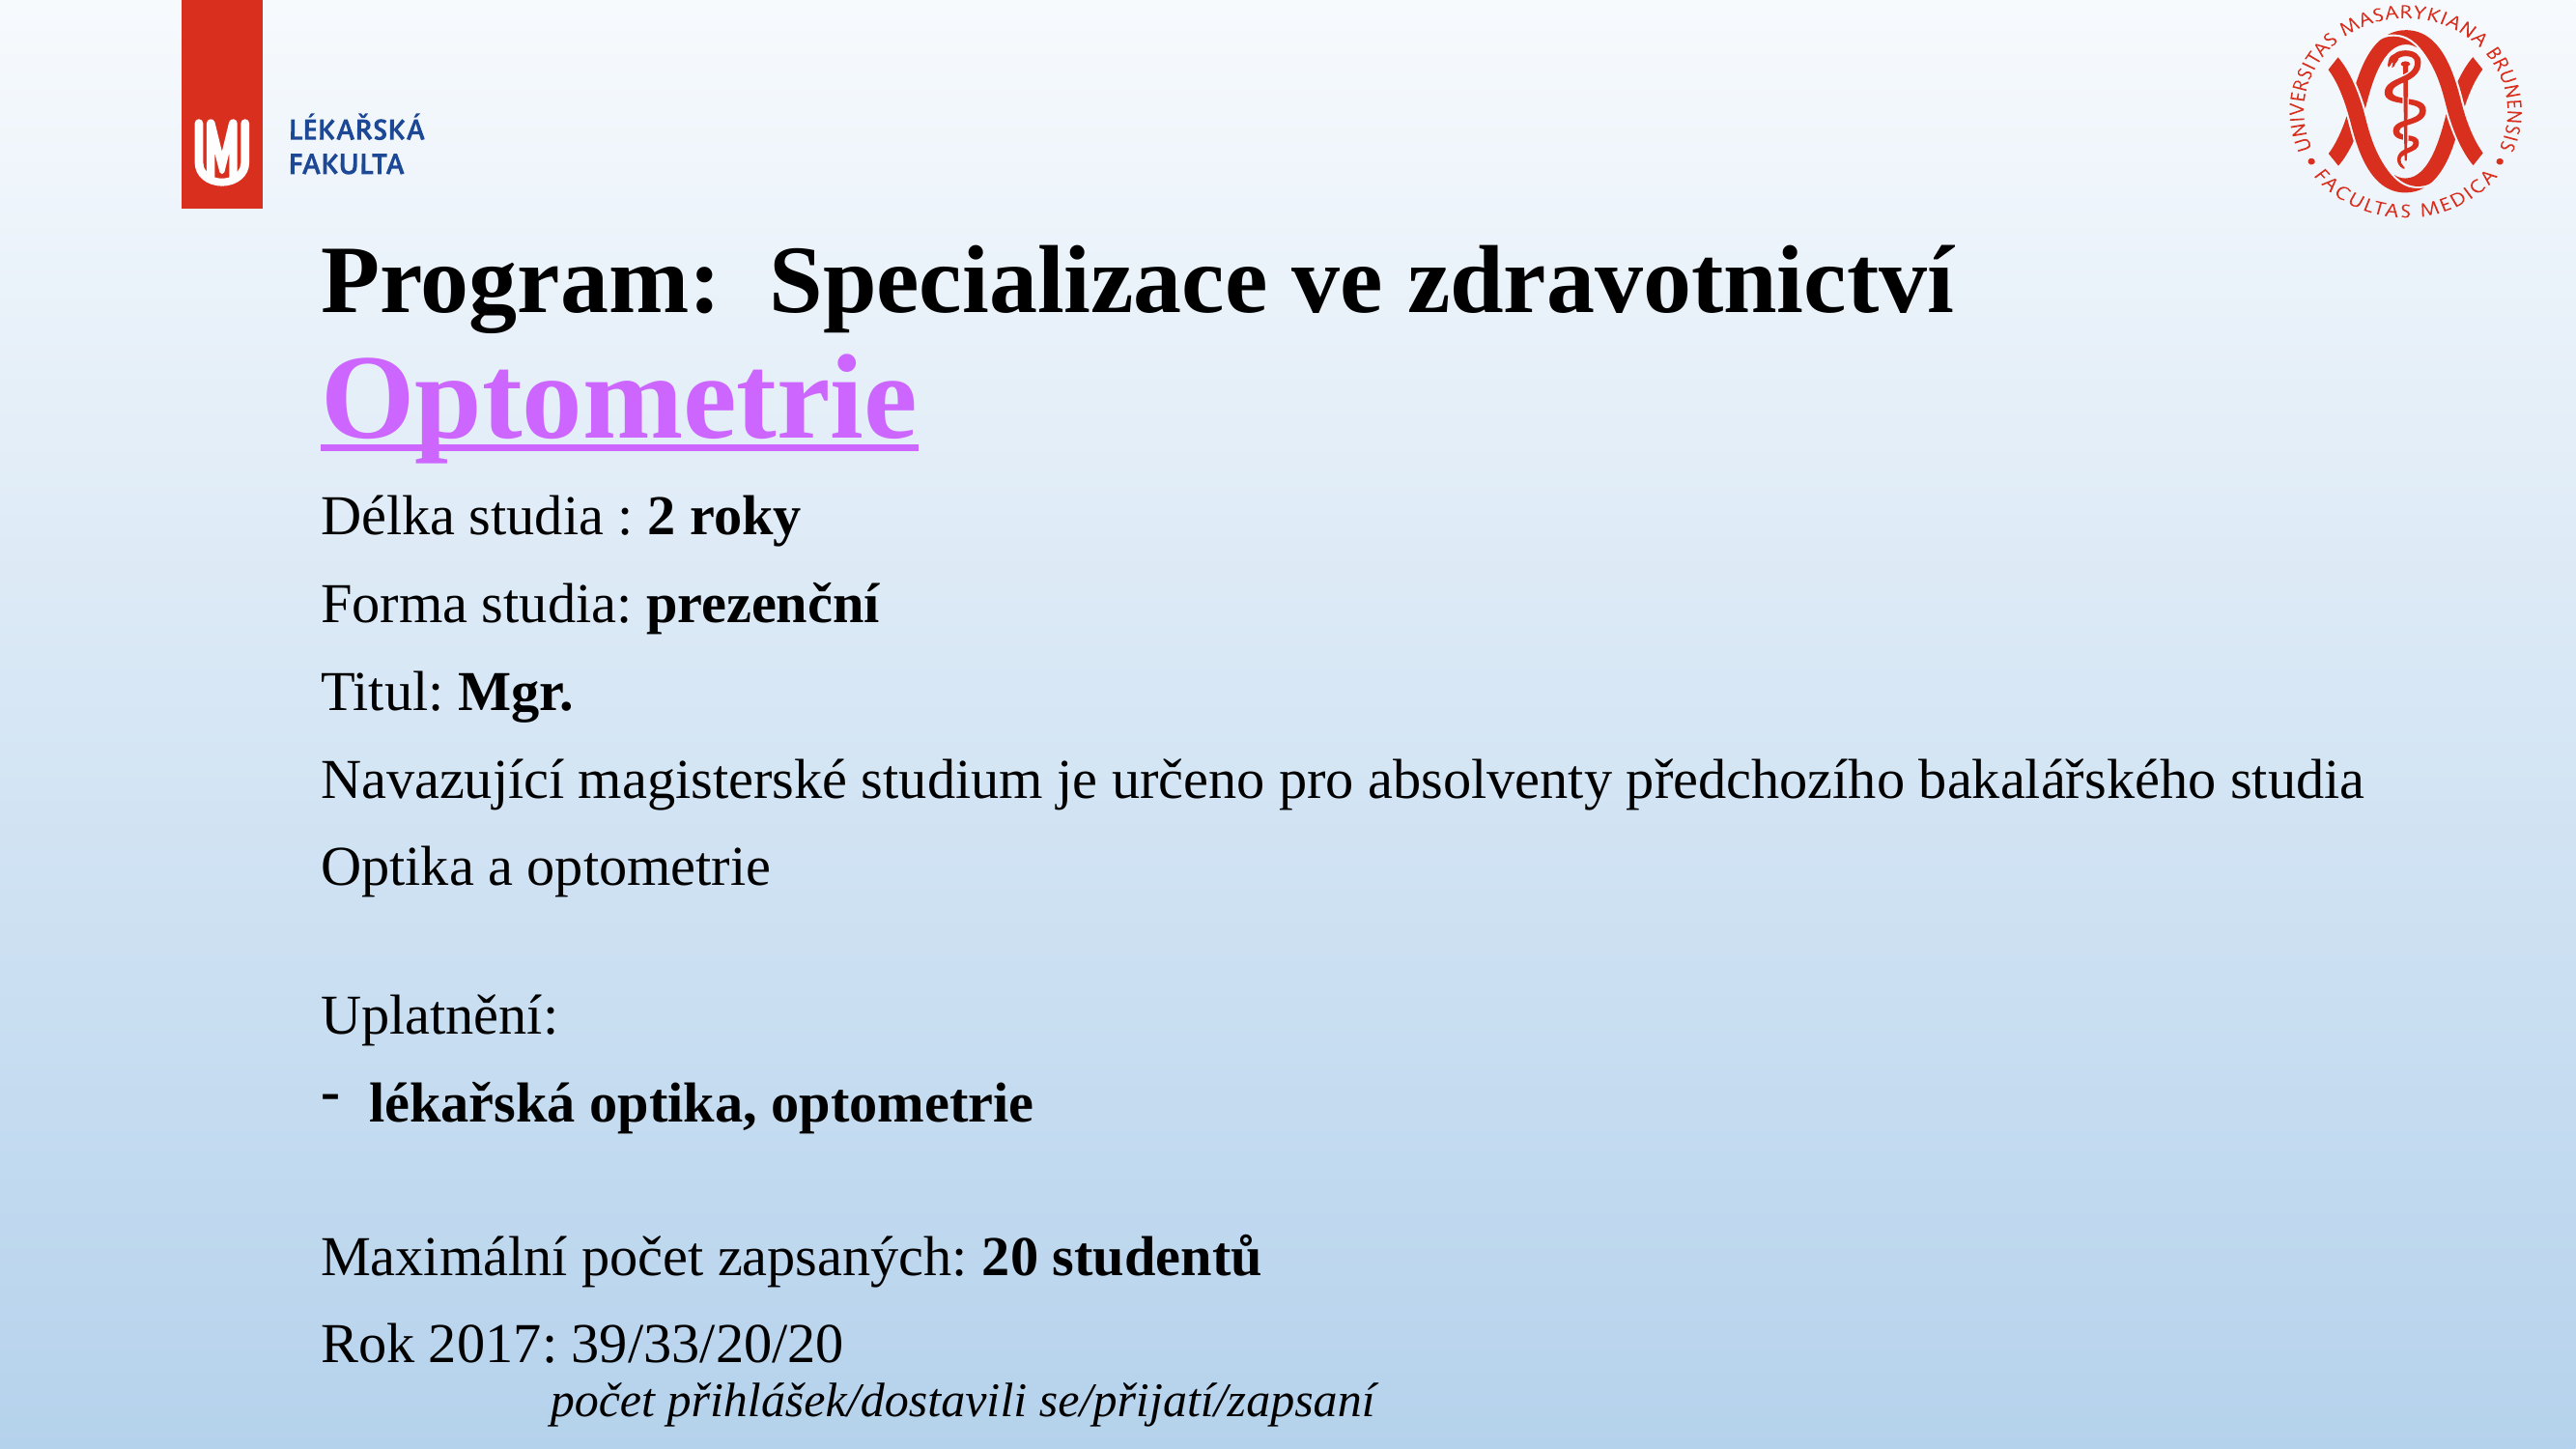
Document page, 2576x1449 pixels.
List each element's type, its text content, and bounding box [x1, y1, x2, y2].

picture [181, 0, 724, 223]
text_box Program: Specializace ve zdravotnictví Optometrie [306, 222, 2365, 480]
picture [2284, 3, 2525, 223]
text_box Délka studia : 2 roky Forma studia: prezenční Titul: Mgr. Navazující magisterské studium je určeno pro absolventy předchozího bakalářského studia Optika a optometrie Uplatnění: lékařská optika, optometrie Maximální počet zapsaných: 20 studentů Rok 2017: 39/33/20/20 počet přihlášek/dostavili se/přijatí/zapsaní [306, 479, 2433, 1449]
